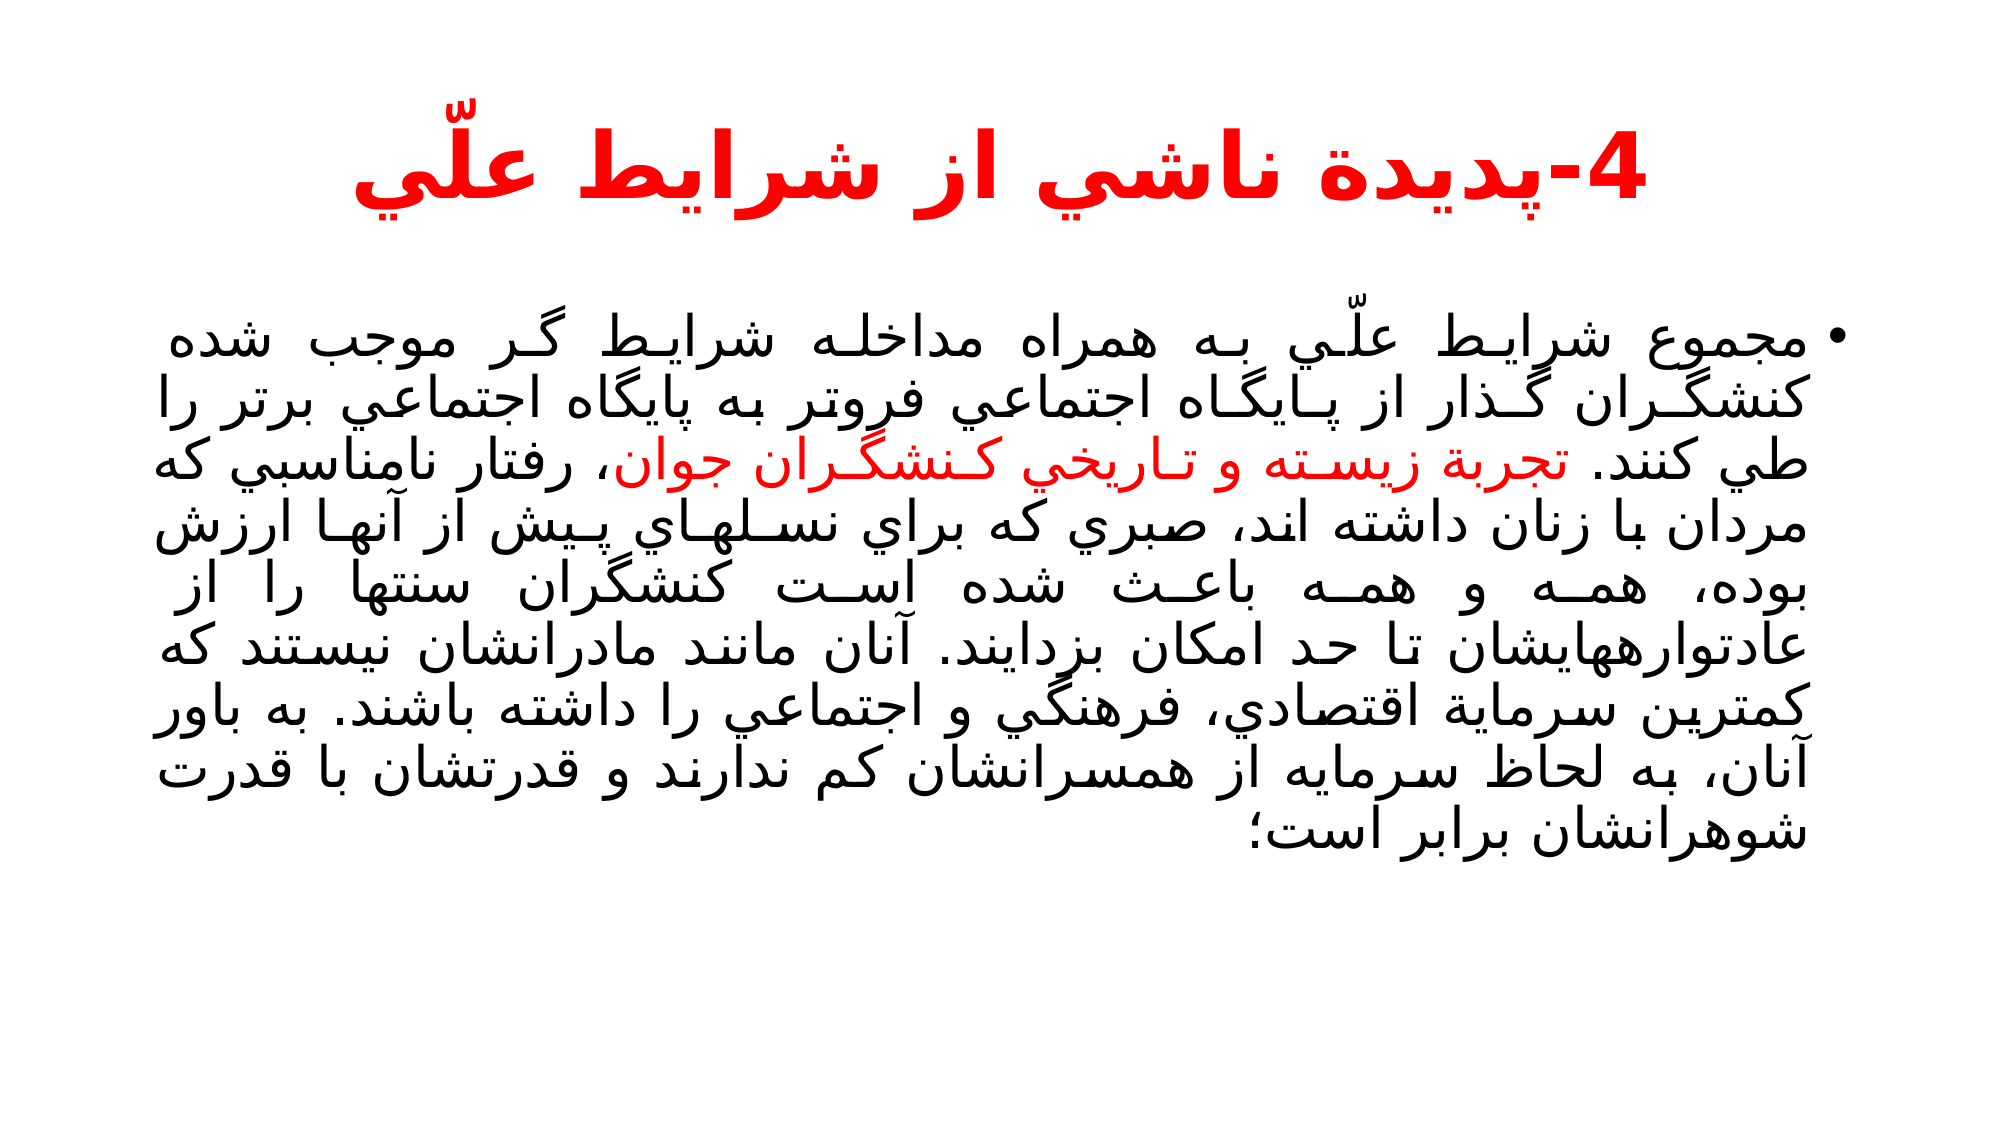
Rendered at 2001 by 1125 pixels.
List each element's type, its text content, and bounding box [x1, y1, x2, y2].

list مجموع شرايط علّي به همراه مداخله شرايط گر موجب شده كنشگـران گـذار از پـايگـاه اجتماعي فروتر به پايگاه اجتماعي برتر را طي كنند. تجربة زيسـته و تـاريخي كـنشگـران جوان، رفتار نامناسبي كه مردان با زنان داشته اند، صبري كه براي نسـلهـاي پـيش از آنهـا ارزش بوده، همه و همه باعث شده است كنشگران سنتها را از عادتوارههايشان تا حد امكان بزدايند. آنان مانند مادرانشان نيستند كه كمترين سرماية اقتصادي، فرهنگي و اجتماعي را داشته باشند. به باور آنان، به لحاظ سرمايه از همسرانشان كم ندارند و قدرتشان با قدرت شوهرانشان برابر است؛ [137, 299, 1863, 1014]
title 4-پديدة ناشي از شرايط علّي [137, 59, 1863, 278]
